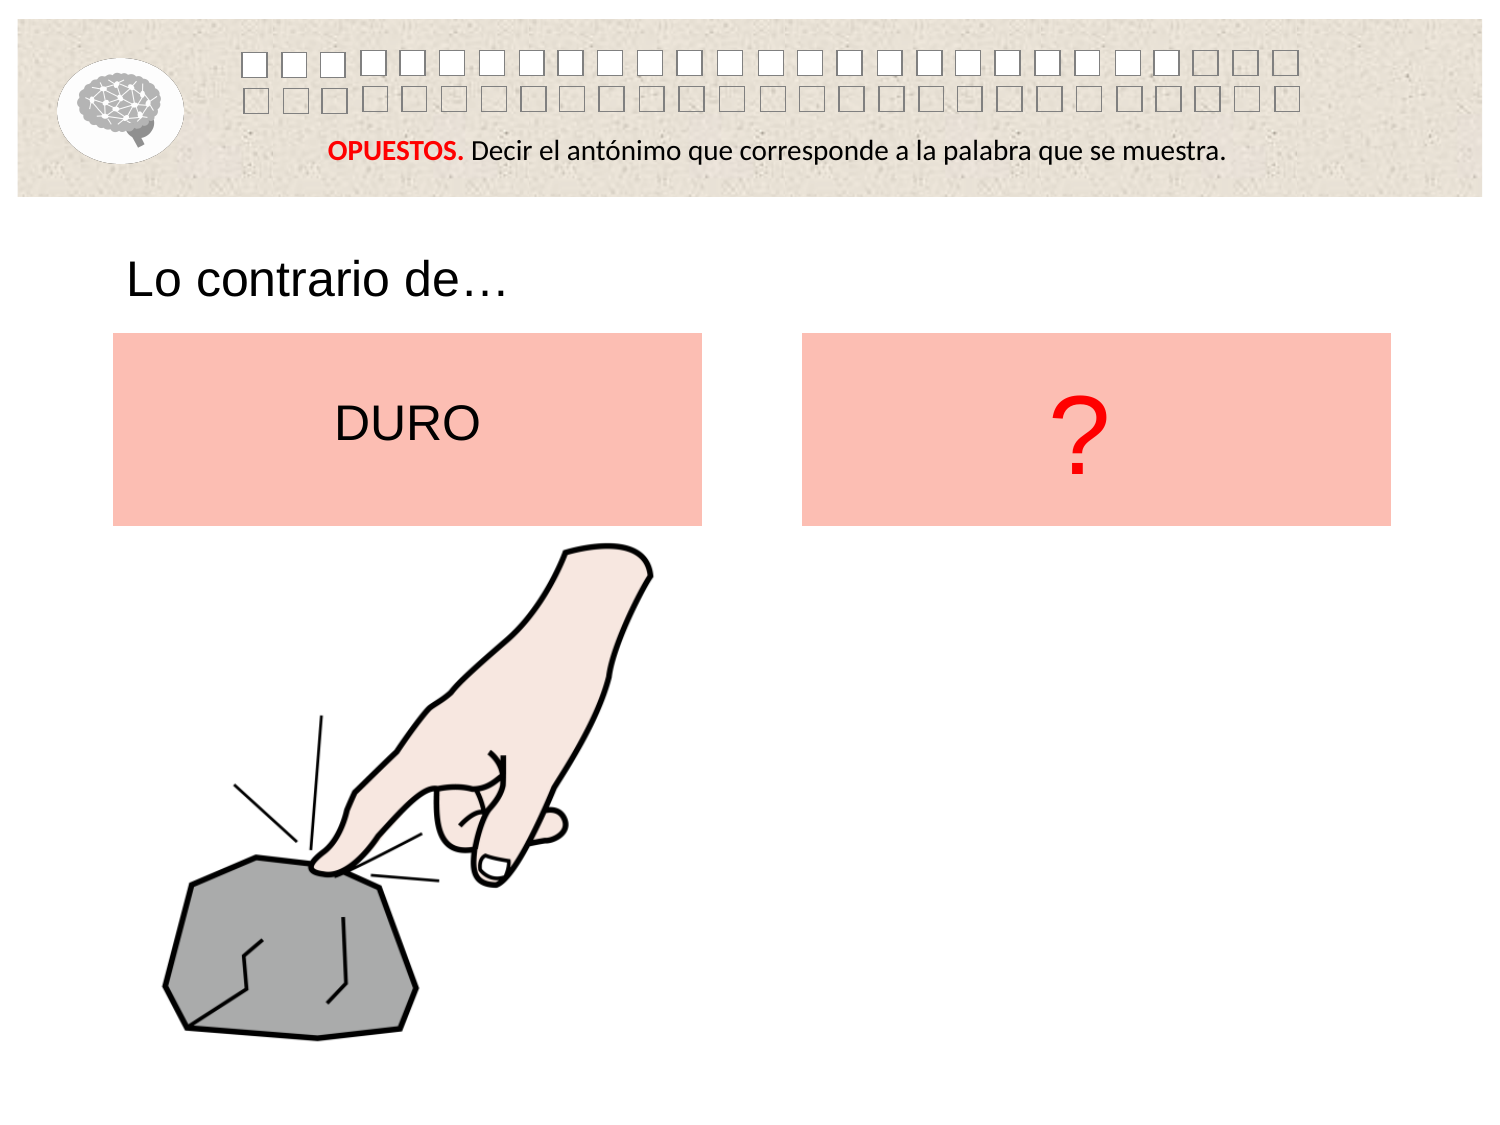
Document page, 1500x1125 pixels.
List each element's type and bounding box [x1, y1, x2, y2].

picture [56, 58, 184, 164]
table_header [802, 333, 1391, 526]
text_box [1033, 354, 1187, 505]
text_box [112, 238, 561, 314]
text_box [17, 19, 1483, 197]
table_header [113, 333, 702, 526]
picture [147, 536, 669, 1058]
